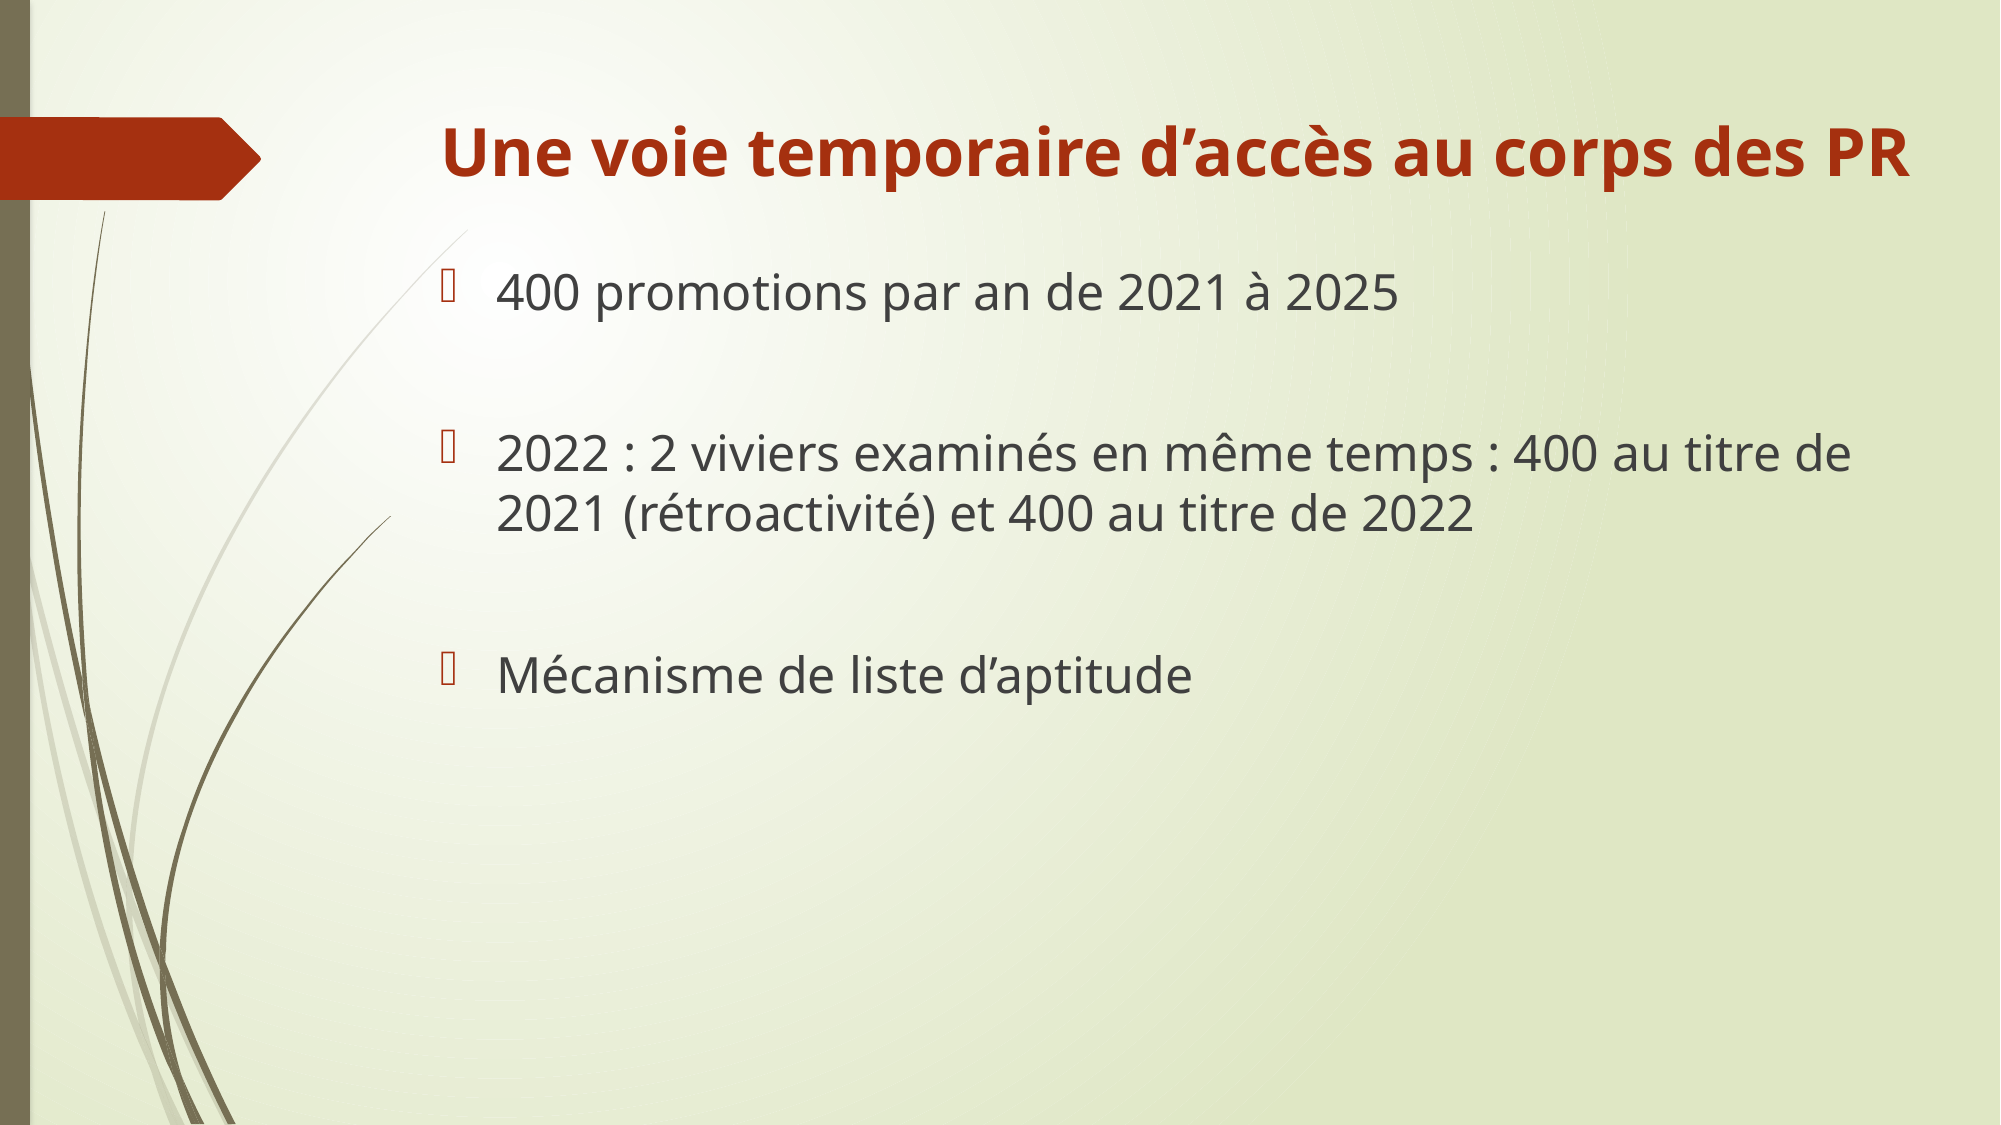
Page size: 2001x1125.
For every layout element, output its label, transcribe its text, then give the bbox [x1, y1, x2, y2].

list 400 promotions par an de 2021 à 2025 2022 : 2 viviers examinés en même temps : 400 au titre de 2021 (rétroactivité) et 400 au titre de 2022 Mécanisme de liste d’aptitude [424, 252, 1888, 1125]
title Une voie temporaire d’accès au corps des PR [425, 102, 2000, 313]
